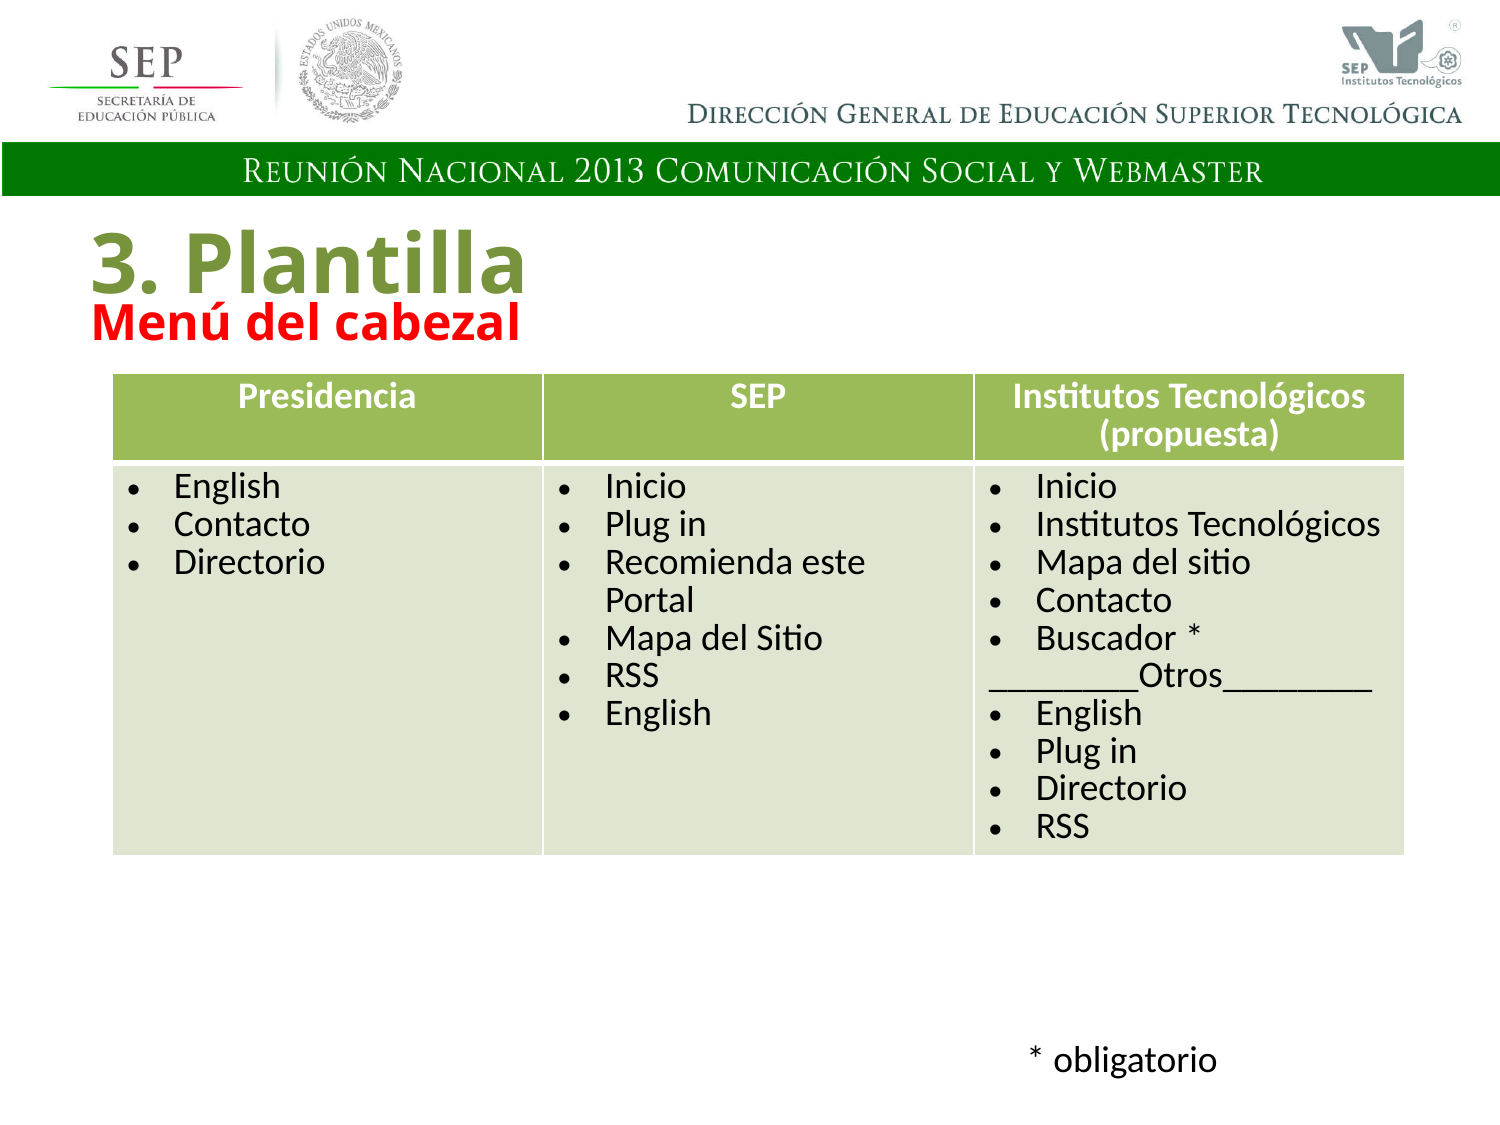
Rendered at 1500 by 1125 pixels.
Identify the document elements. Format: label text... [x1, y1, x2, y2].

table_cell English Contacto Directorio [113, 466, 542, 855]
table_header Institutos Tecnológicos (propuesta) [975, 374, 1404, 460]
picture [2, 0, 1500, 196]
title 3. Plantilla [75, 195, 1425, 282]
table_header Presidencia [113, 374, 542, 460]
text_box * obligatorio [1011, 1027, 1387, 1087]
table_header SEP [544, 374, 973, 460]
list Menú del cabezal [75, 282, 1425, 1078]
table_cell Inicio Institutos Tecnológicos Mapa del sitio Contacto Buscador * ________Otros________ English Plug in Directorio RSS [975, 466, 1404, 855]
table_cell Inicio Plug in Recomienda este Portal Mapa del Sitio RSS English [544, 466, 973, 855]
